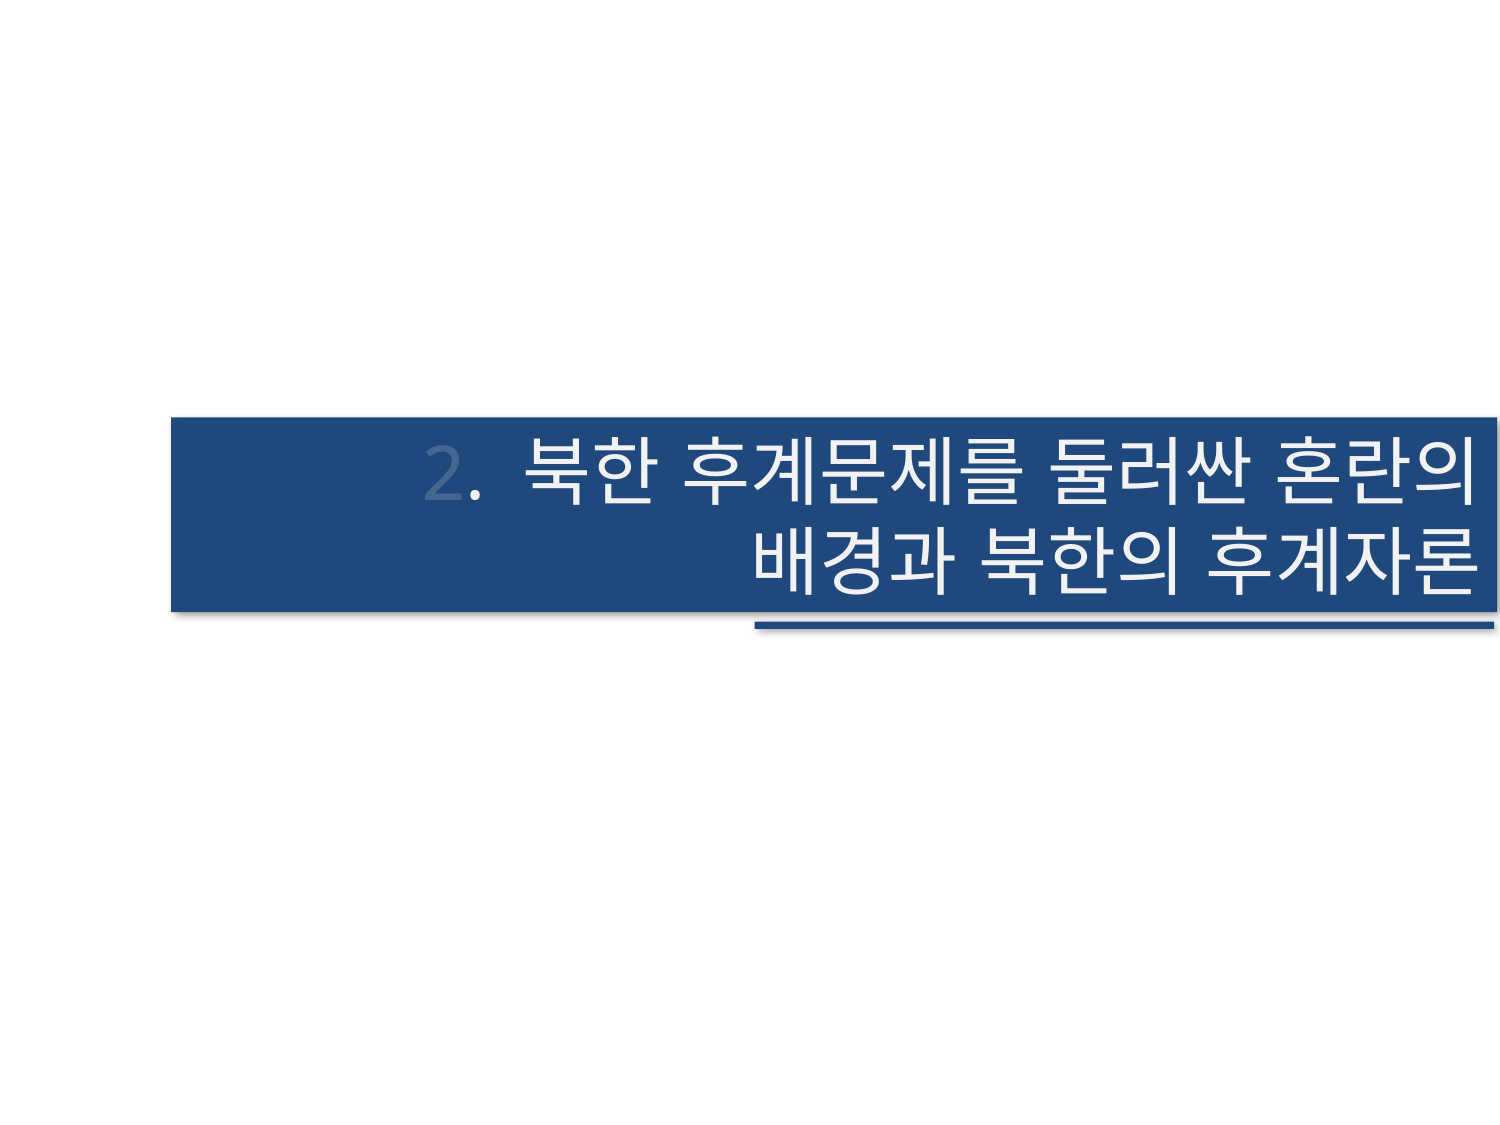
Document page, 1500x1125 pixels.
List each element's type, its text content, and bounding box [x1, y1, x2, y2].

text_box [754, 621, 1495, 629]
text_box 2. 북한 후계문제를 둘러싼 혼란의 배경과 북한의 후계자론 [171, 417, 1498, 613]
